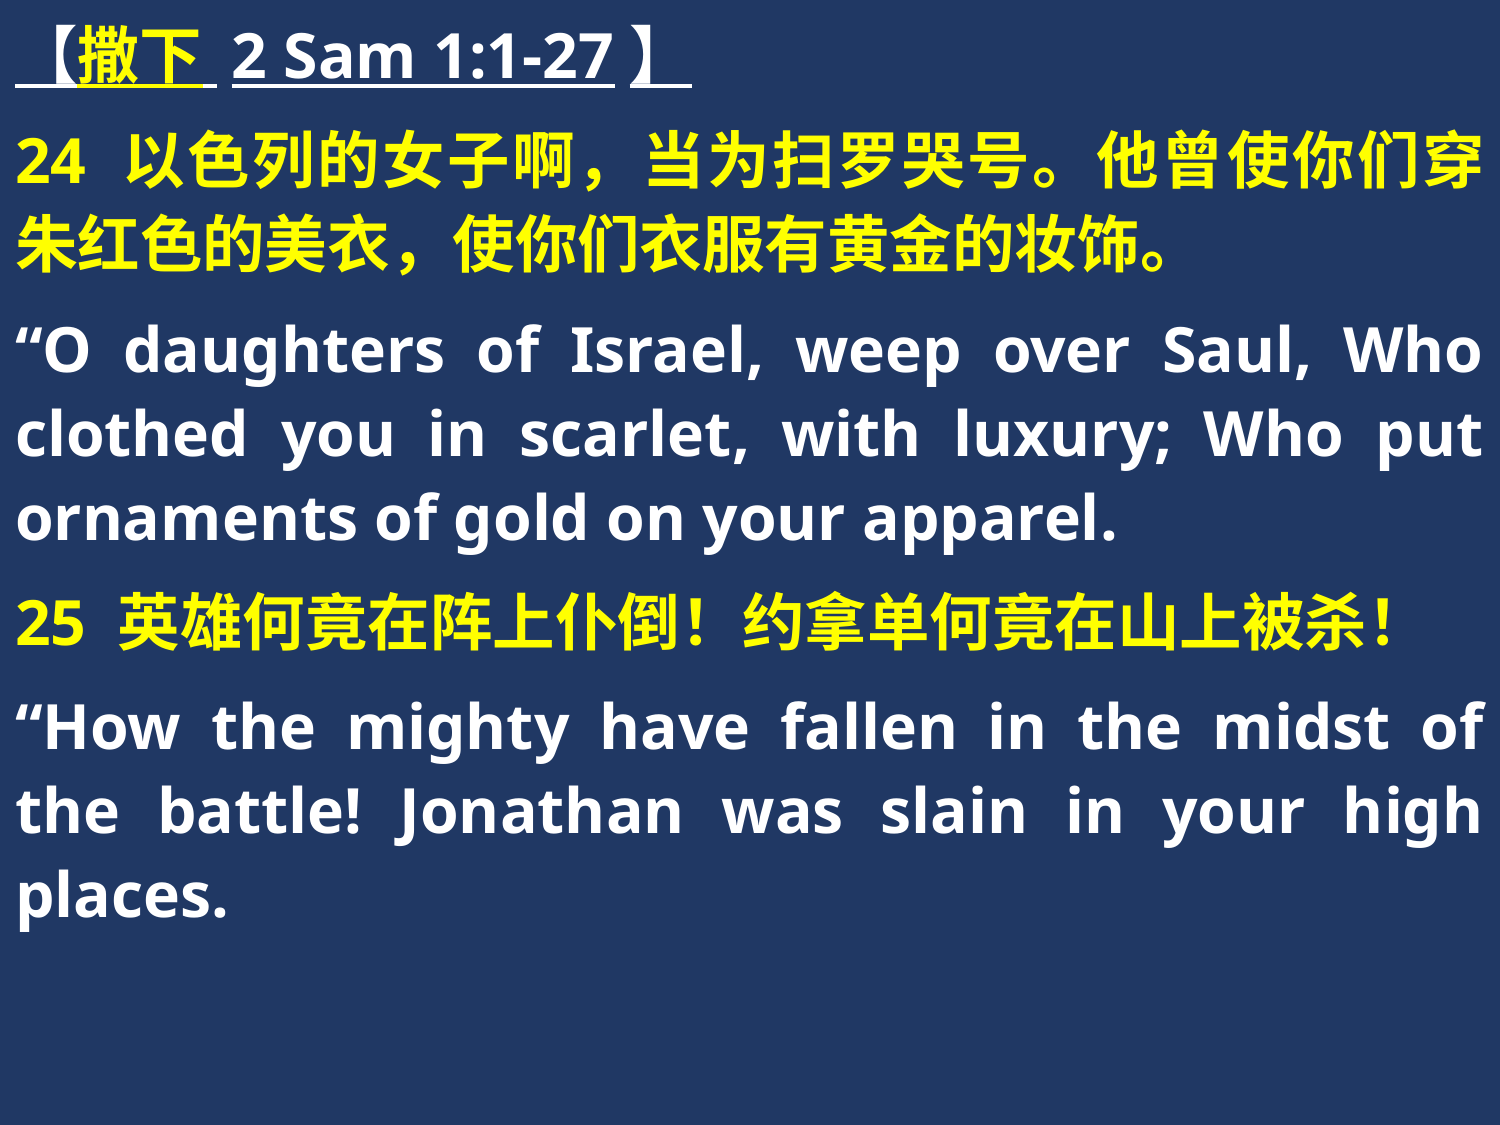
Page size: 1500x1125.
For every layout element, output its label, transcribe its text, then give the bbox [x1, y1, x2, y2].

list 【撒下 2 Sam 1:1-27】 24 以色列的女子啊，当为扫罗哭号。他曾使你们穿朱红色的美衣，使你们衣服有黄金的妆饰。 “O daughters of Israel, weep over Saul, Who clothed you in scarlet, with luxury; Who put ornaments of gold on your apparel. 25 英雄何竟在阵上仆倒！约拿单何竟在山上被杀！ “How the mighty have fallen in the midst of the battle! Jonathan was slain in your high places. [0, 0, 1500, 1125]
